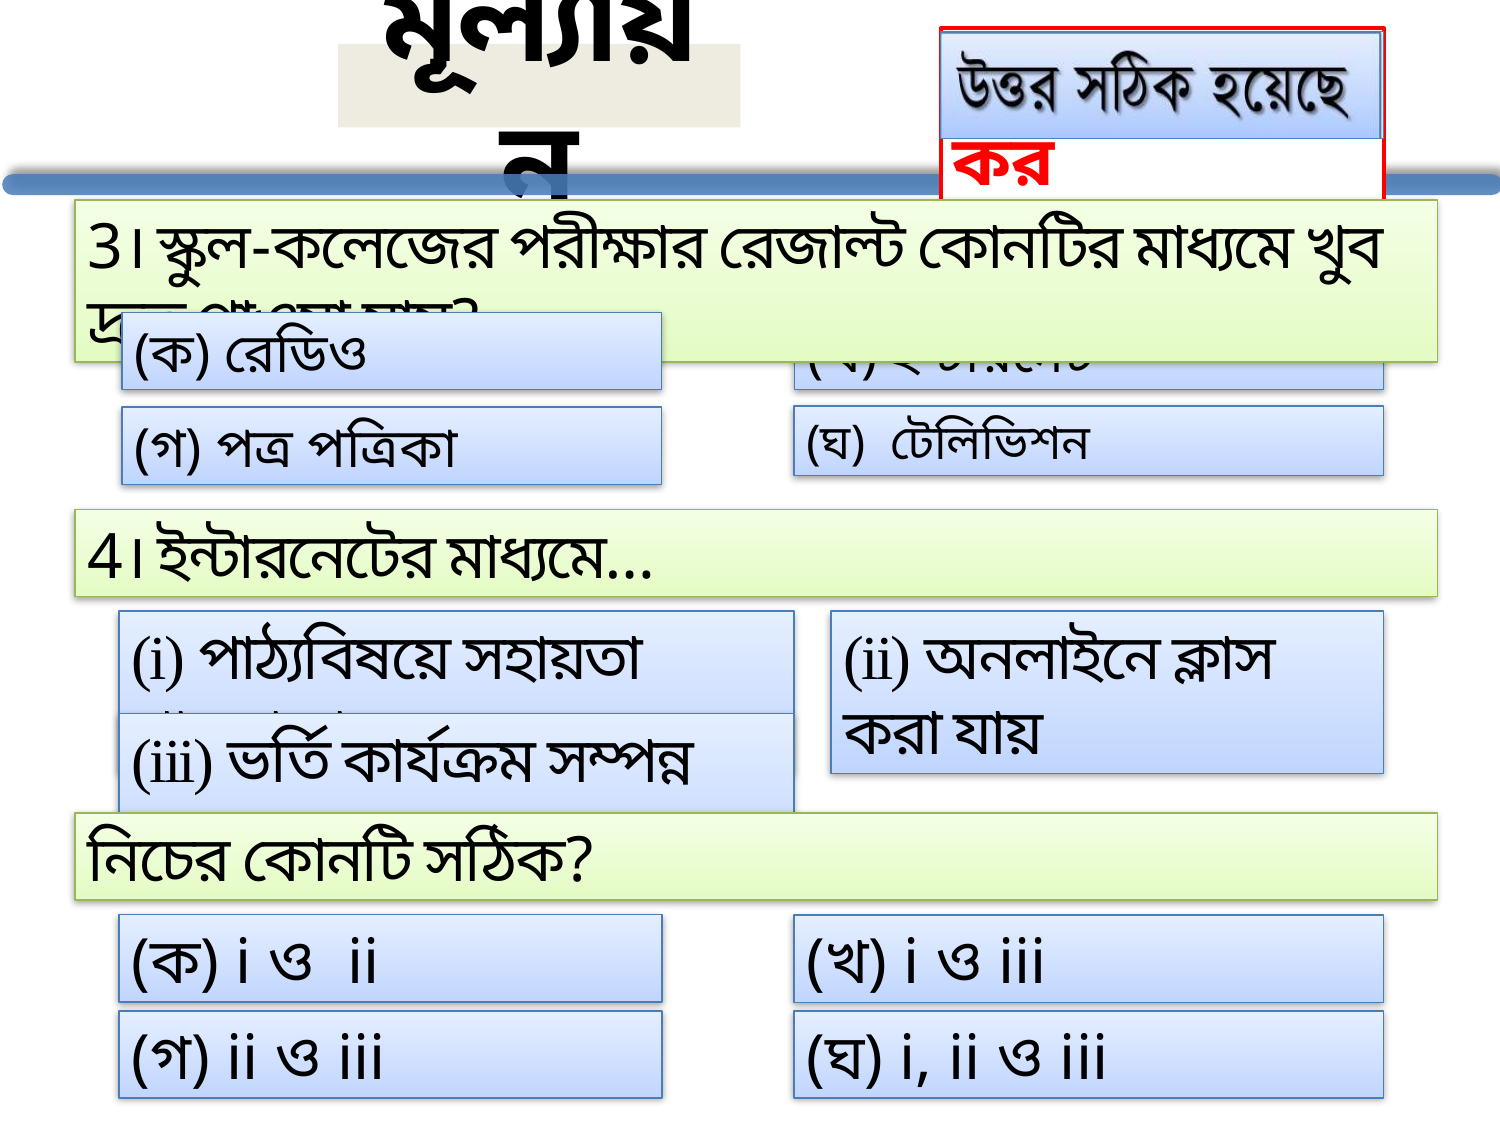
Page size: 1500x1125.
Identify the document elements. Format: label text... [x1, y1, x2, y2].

text_box (ক) রেডিও [121, 312, 662, 390]
text_box (ii) অনলাইনে ক্লাস করা যায় [830, 610, 1384, 774]
picture [940, 31, 1384, 139]
text_box × আবার চেষ্টা কর [939, 193, 1386, 197]
text_box 4। ইন্টারনেটের মাধ্যমে… [74, 509, 1438, 597]
text_box × আবার চেষ্টা কর [939, 26, 1386, 31]
text_box (ক) i ও ii [118, 914, 663, 1003]
text_box নিচের কোনটি সঠিক? [74, 812, 1438, 901]
text_box (খ) i ও iii [793, 914, 1384, 1003]
text_box (ঘ) টেলিভিশন [793, 405, 1384, 476]
text_box (i) পাঠ্যবিষয়ে সহায়তা পাওয়া যায় [118, 610, 795, 712]
text_box (খ) ইন্টারনেট [794, 369, 1384, 390]
text_box মূল্যায়ন [336, 42, 742, 129]
text_box (ঘ) i, ii ও iii [793, 1010, 1384, 1099]
text_box (গ) পত্র পত্রিকা [121, 406, 662, 485]
text_box (গ) ii ও iii [118, 1010, 663, 1099]
text_box (iii) ভর্তি কার্যক্রম সম্পন্ন করা যায় [118, 713, 795, 810]
text_box × আবার চেষ্টা কর [939, 145, 1386, 183]
text_box 3। স্কুল-কলেজের পরীক্ষার রেজাল্ট কোনটির মাধ্যমে খুব দ্রুত পাওয়া য়ায়? [74, 199, 1438, 363]
